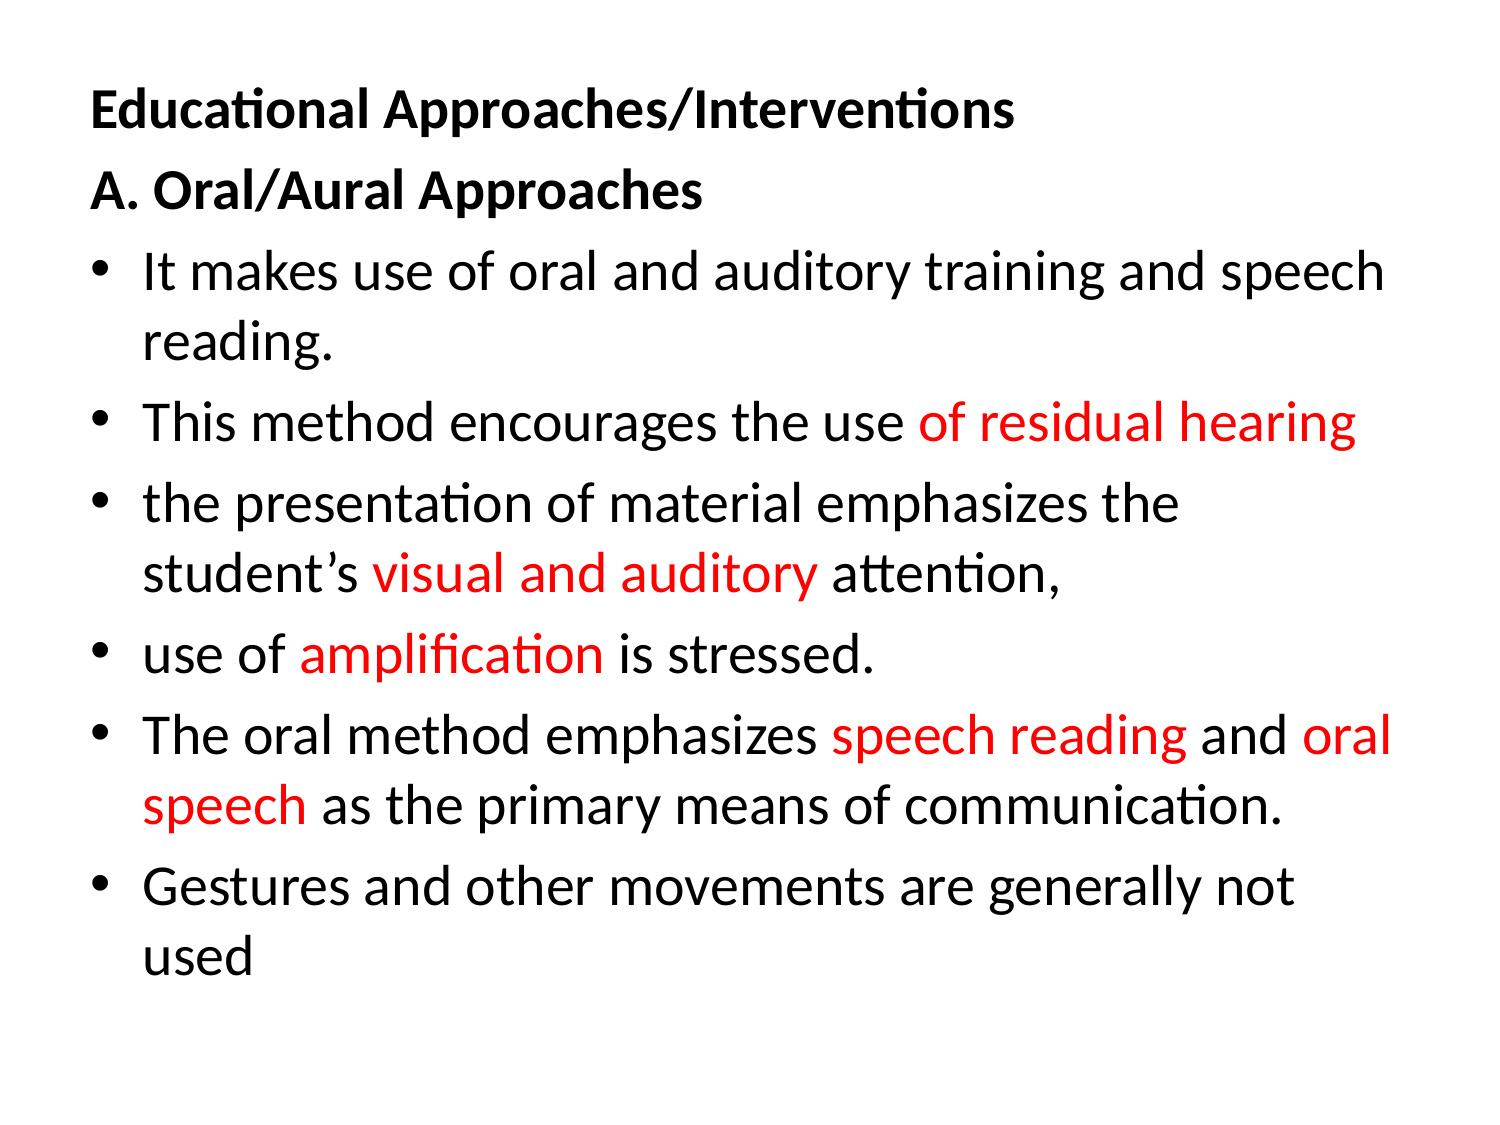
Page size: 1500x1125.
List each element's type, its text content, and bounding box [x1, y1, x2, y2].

list Educational Approaches/Interventions A. Oral/Aural Approaches It makes use of oral and auditory training and speech reading. This method encourages the use of residual hearing the presentation of material emphasizes the student’s visual and auditory attention, use of amplification is stressed. The oral method emphasizes speech reading and oral speech as the primary means of communication. Gestures and other movements are generally not used [75, 62, 1425, 1088]
